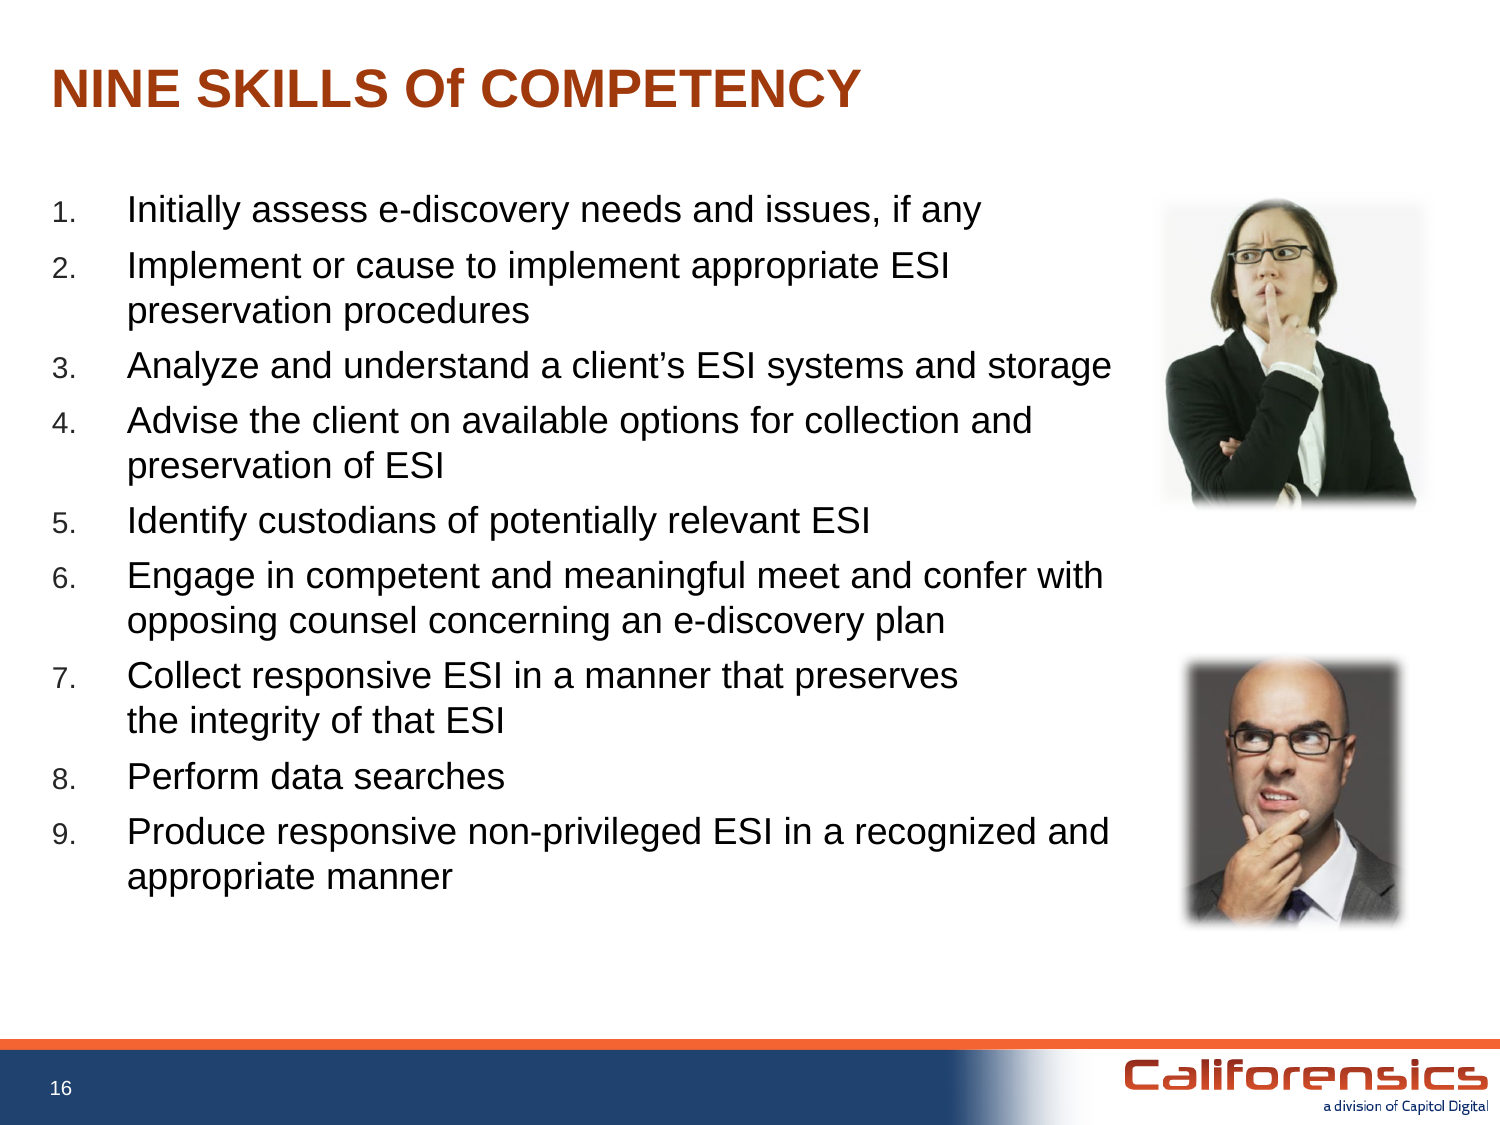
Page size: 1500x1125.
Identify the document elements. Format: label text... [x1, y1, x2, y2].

picture [752, 1049, 1500, 1125]
title NINE SKILLS Of COMPETENCY [36, 45, 1472, 154]
picture [1150, 191, 1436, 513]
list Initially assess e-discovery needs and issues, if any Implement or cause to implement appropriate ESI preservation procedures Analyze and understand a client’s ESI systems and storage Advise the client on available options for collection and preservation of ESI Identify custodians of potentially relevant ESI Engage in competent and meaningful meet and confer with opposing counsel concerning an e-discovery plan Collect responsive ESI in a manner that preserves the integrity of that ESI Perform data searches Produce responsive non-privileged ESI in a recognized and appropriate manner [36, 177, 1151, 933]
picture [1175, 651, 1411, 934]
